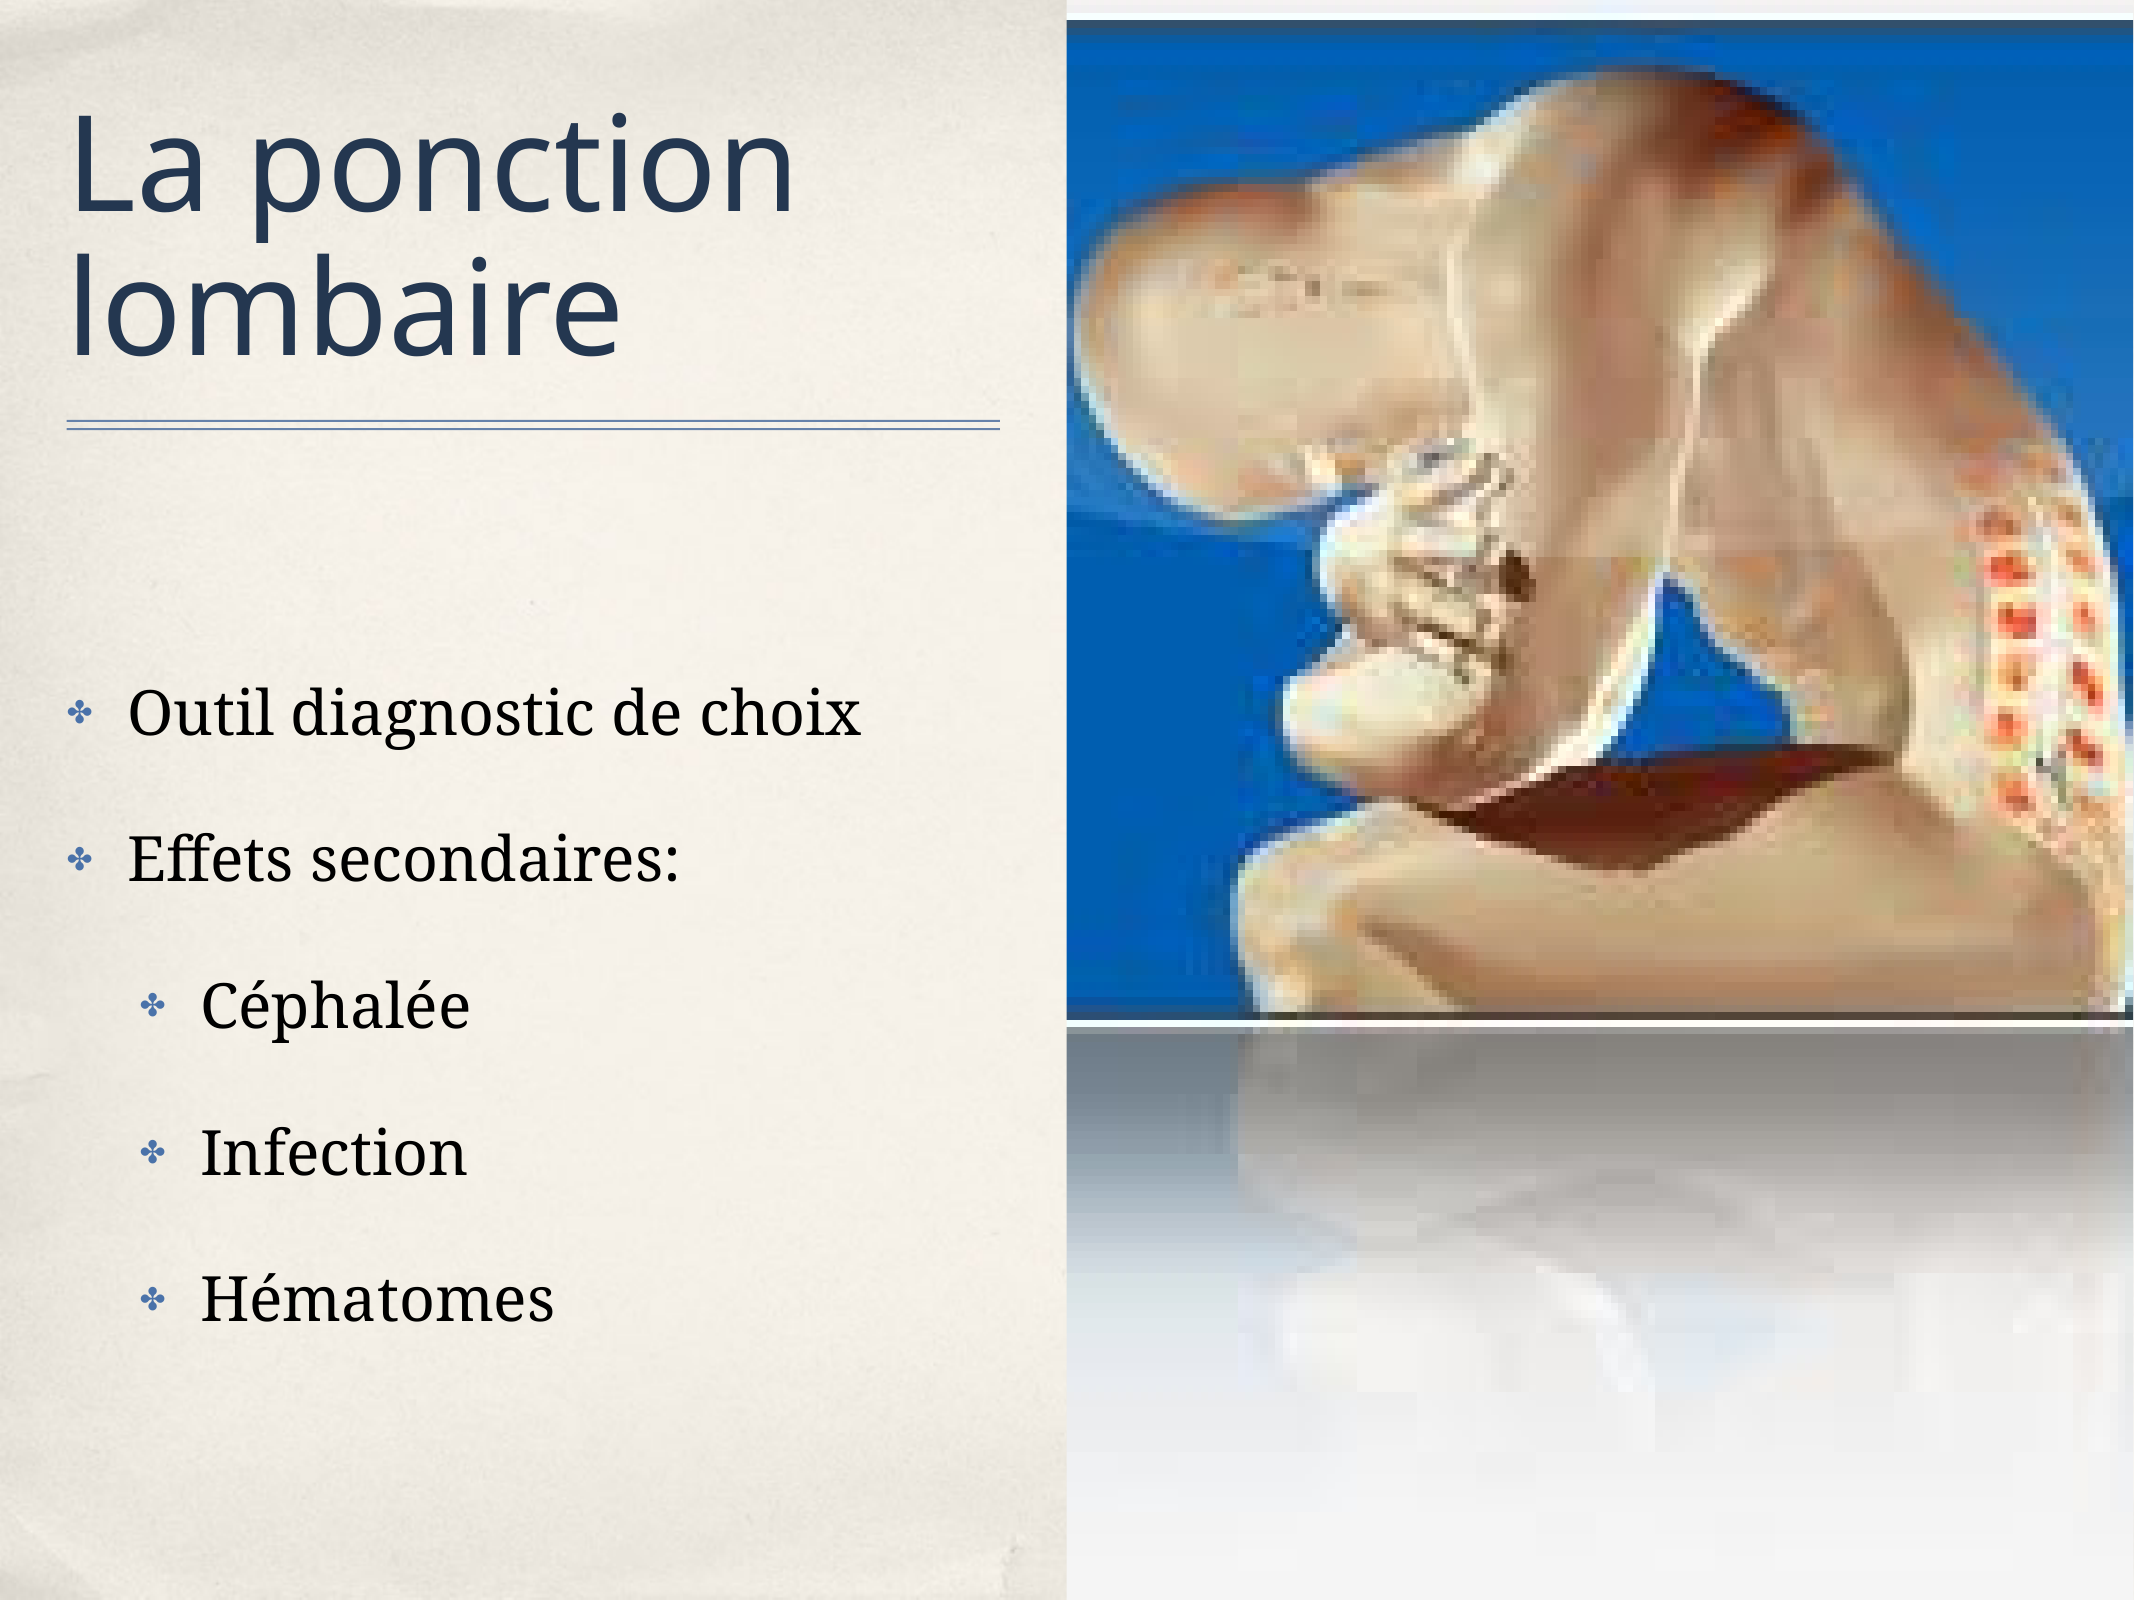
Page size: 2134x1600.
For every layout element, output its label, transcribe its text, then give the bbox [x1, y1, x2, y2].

title La ponction lombaire [58, 72, 1013, 409]
picture [0, 0, 2134, 1600]
list Outil diagnostic de choix Effets secondaires: Céphalée Infection Hématomes [58, 489, 1013, 1527]
